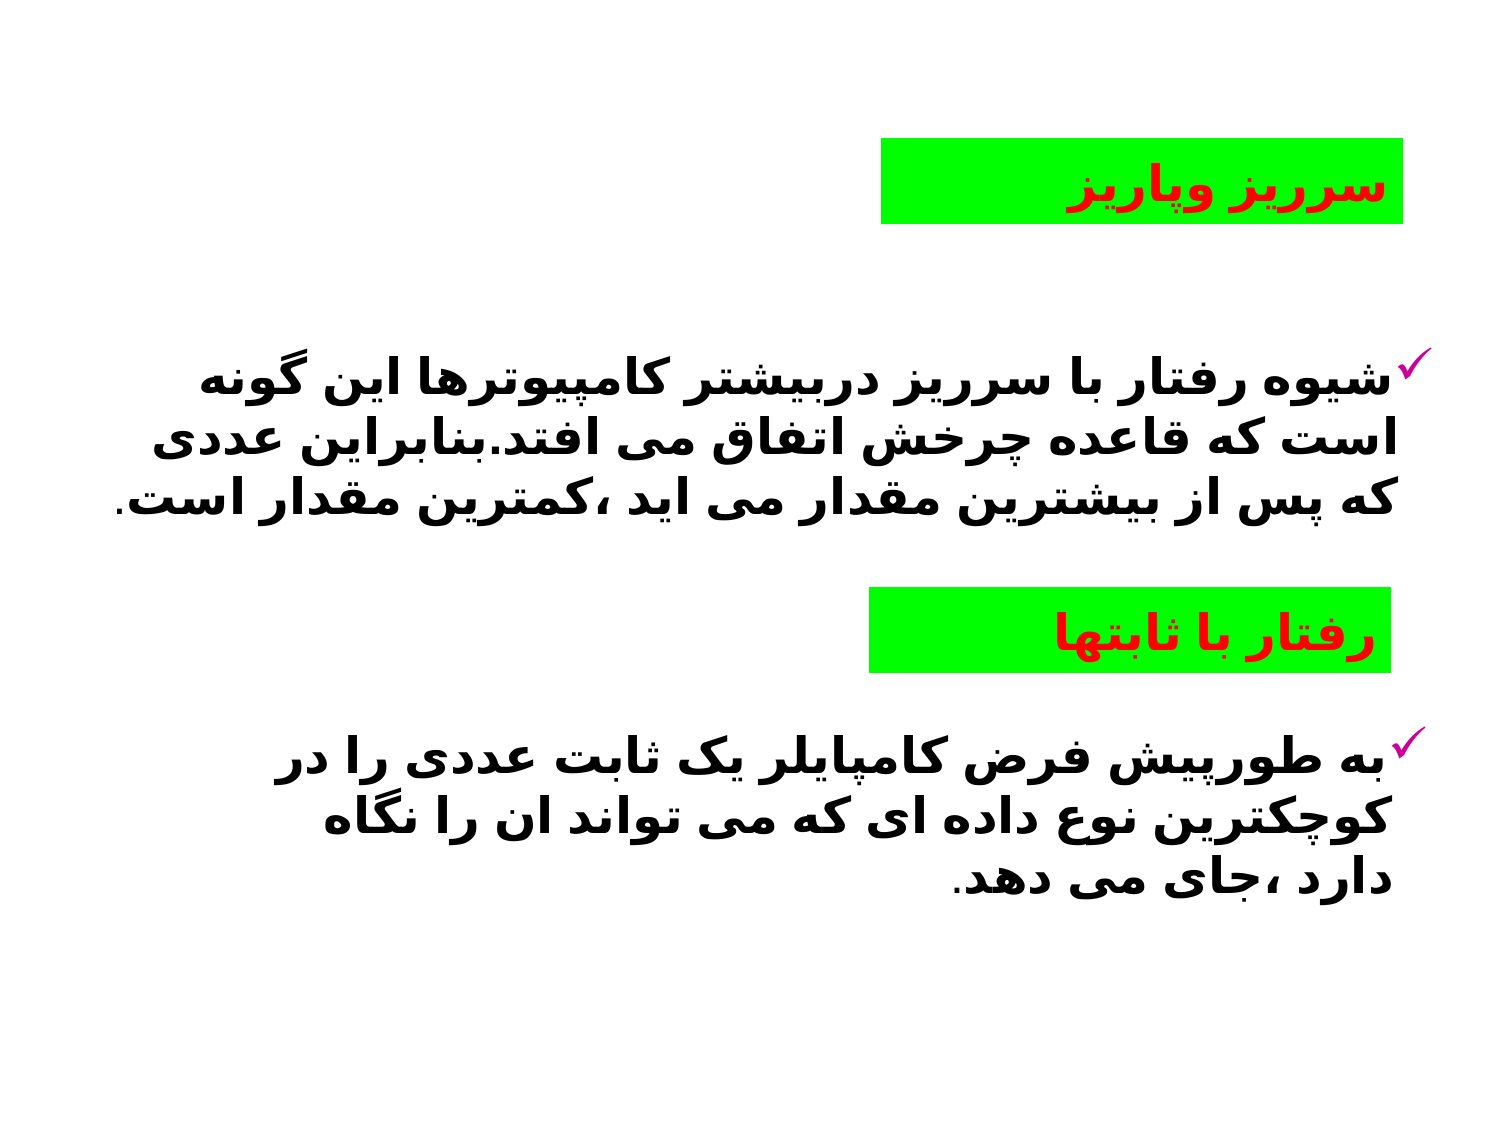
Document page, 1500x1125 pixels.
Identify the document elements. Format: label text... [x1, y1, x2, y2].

text_box رفتار با ثابتها [868, 586, 1392, 674]
text_box به طورپیش فرض کامپایلر یک ثابت عددی را در کوچکترین نوع داده ای که می تواند ان را نگاه دارد ،جای می دهد. [112, 716, 1444, 911]
text_box سرریز وپاریز [879, 137, 1404, 225]
text_box شیوه رفتار با سرریز دربیشتر کامپیوترها این گونه است که قاعده چرخش اتفاق می افتد.بنابراین عددی که پس از بیشترین مقدار می اید ،کمترین مقدار است. [76, 337, 1450, 533]
